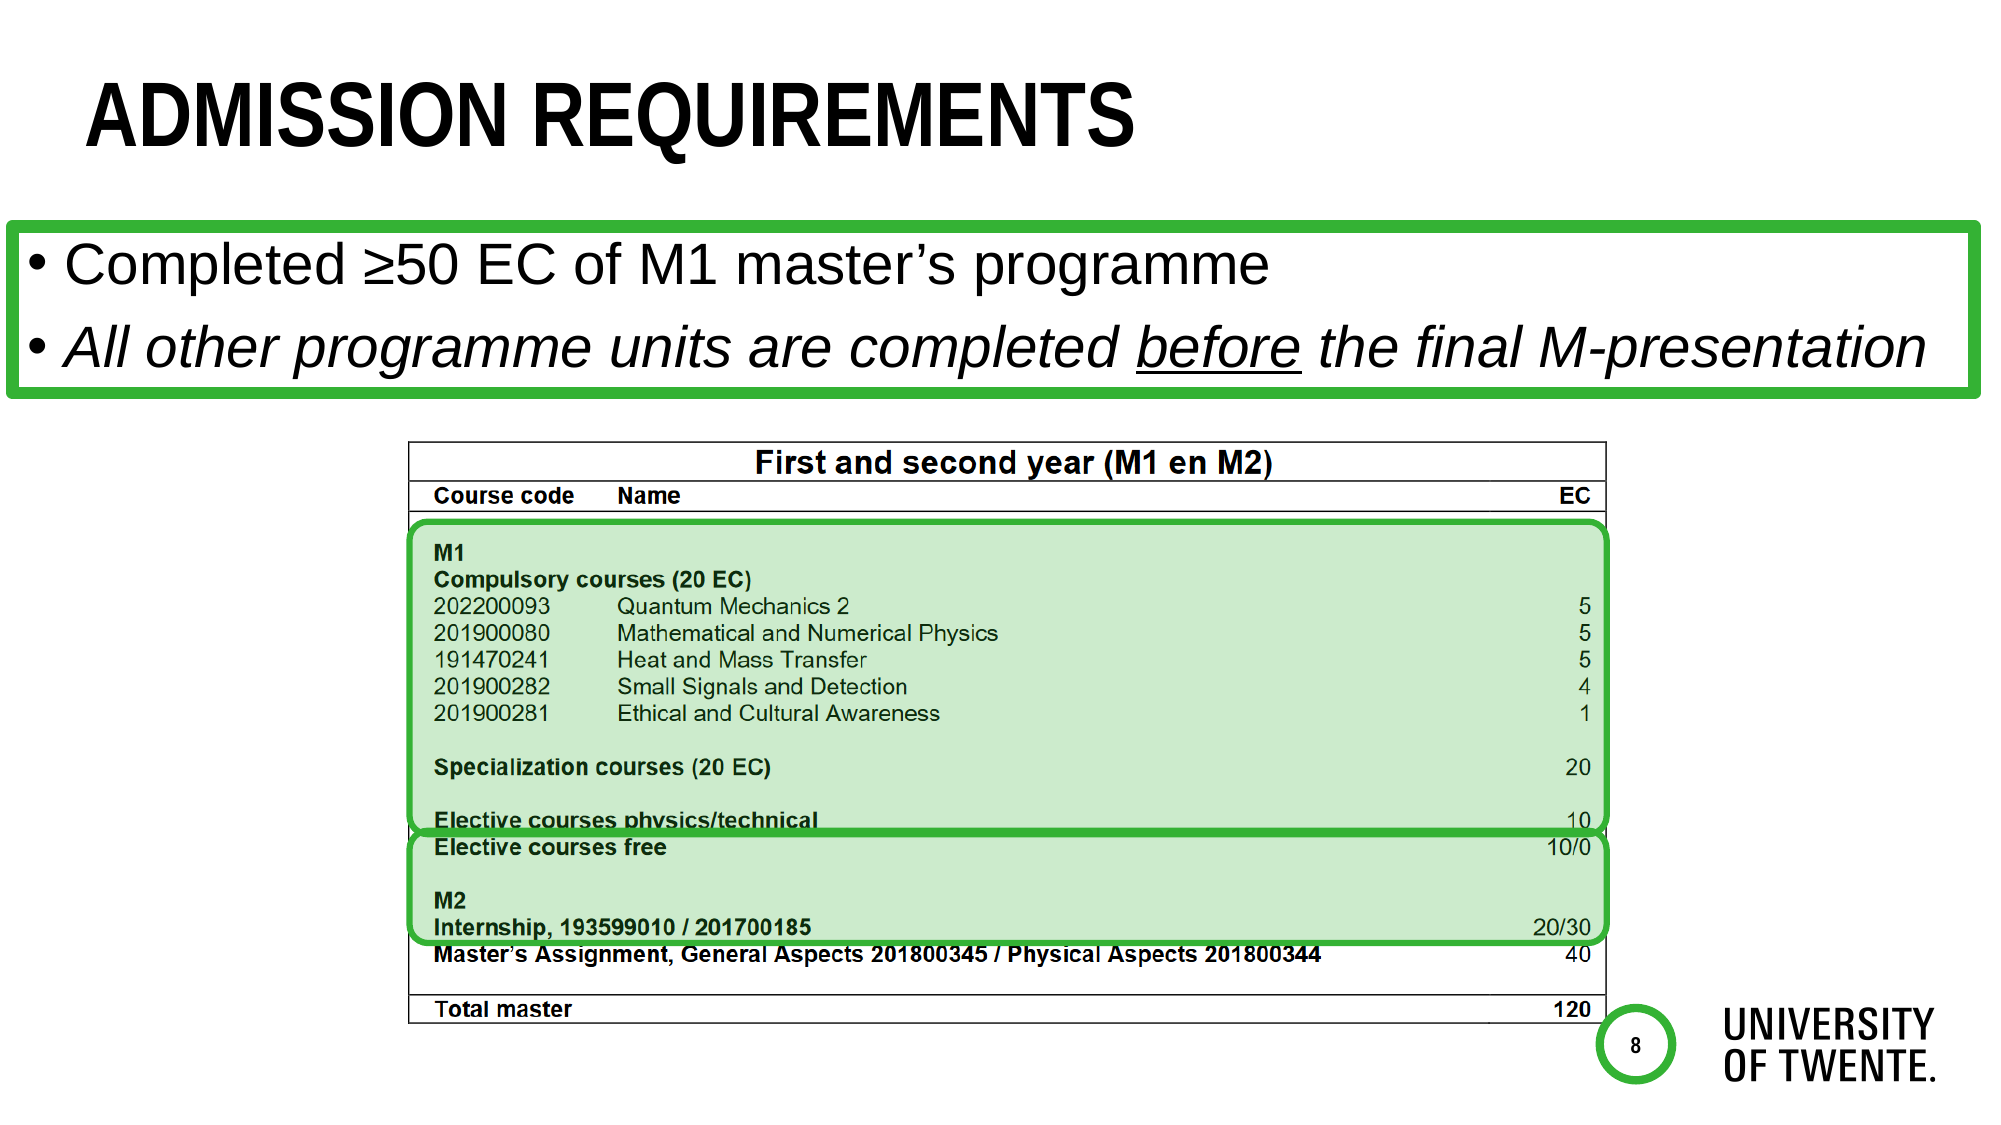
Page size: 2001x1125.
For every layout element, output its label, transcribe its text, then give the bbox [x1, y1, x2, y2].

picture [401, 434, 1615, 1031]
title Admission Requirements [69, 59, 1933, 226]
list Completed ≥50 EC of M1 master’s programme All other programme units are completed before the final M-presentation [12, 226, 1975, 393]
slide_number 8 [1595, 1003, 1677, 1085]
picture [1693, 976, 1966, 1113]
